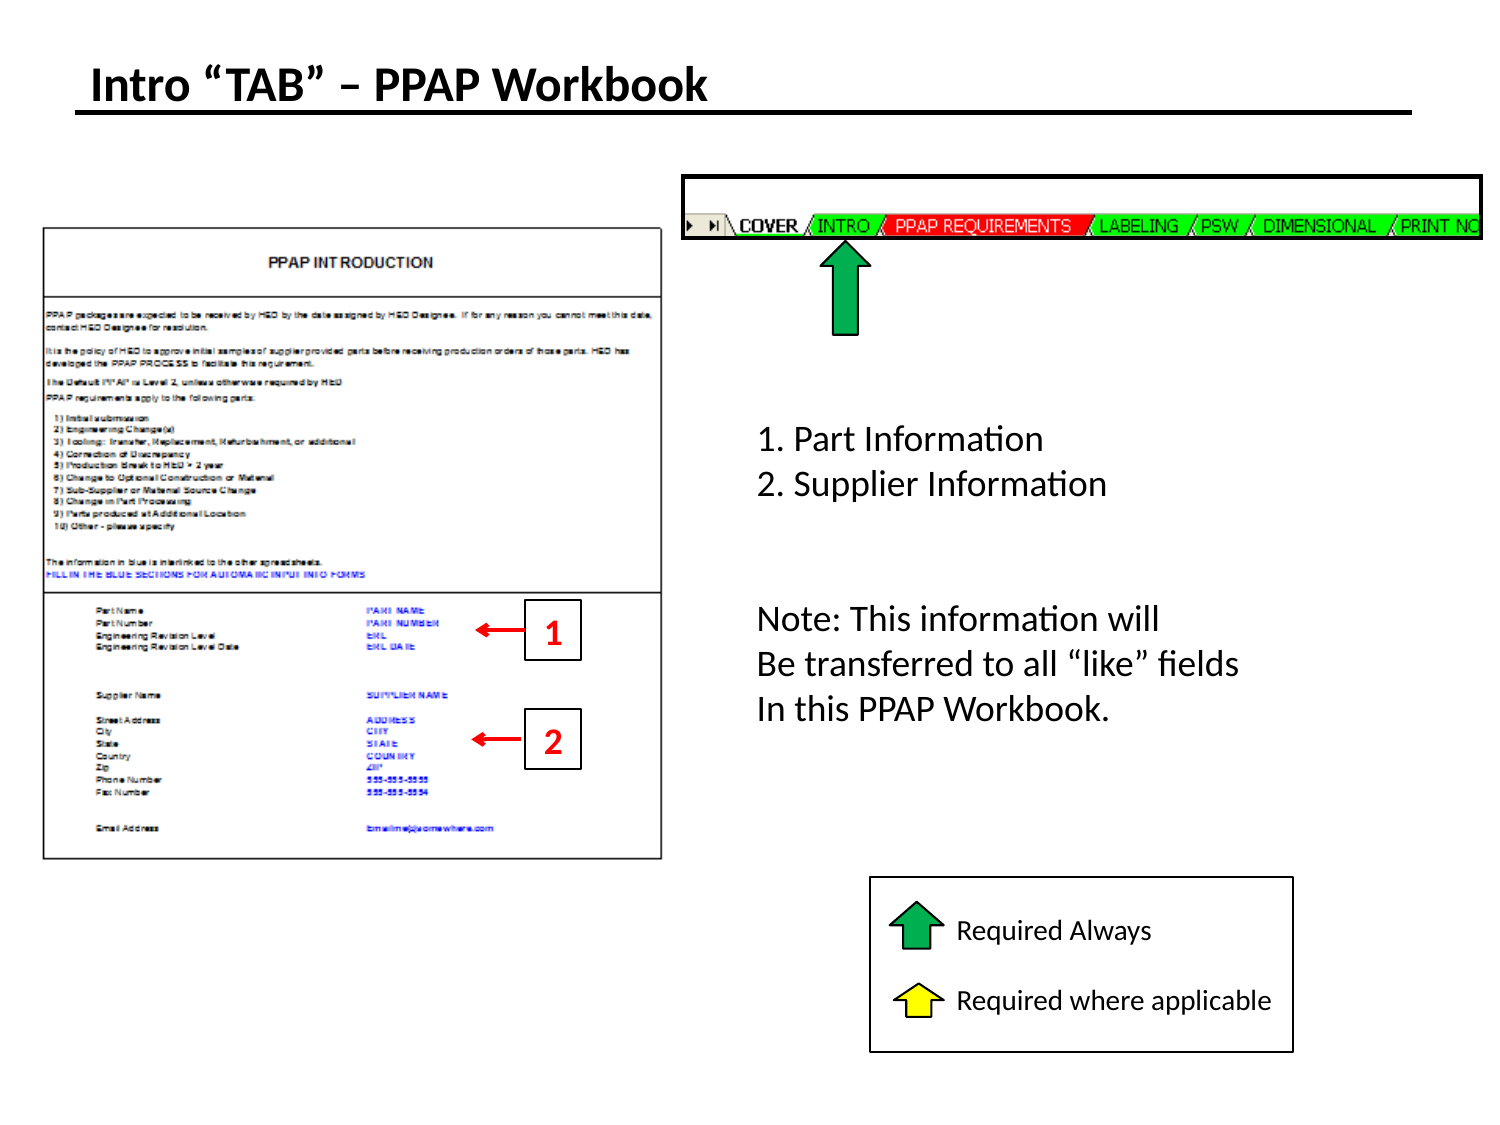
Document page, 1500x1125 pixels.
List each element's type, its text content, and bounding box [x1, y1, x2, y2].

text_box 1. Part Information 2. Supplier Information Note: This information will Be transferred to all “like” fields In this PPAP Workbook. [741, 406, 1492, 736]
text_box [818, 244, 873, 337]
picture [684, 178, 1480, 236]
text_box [870, 876, 1294, 1052]
picture [28, 215, 681, 877]
title Intro “TAB” – PPAP Workbook [75, 24, 1425, 138]
